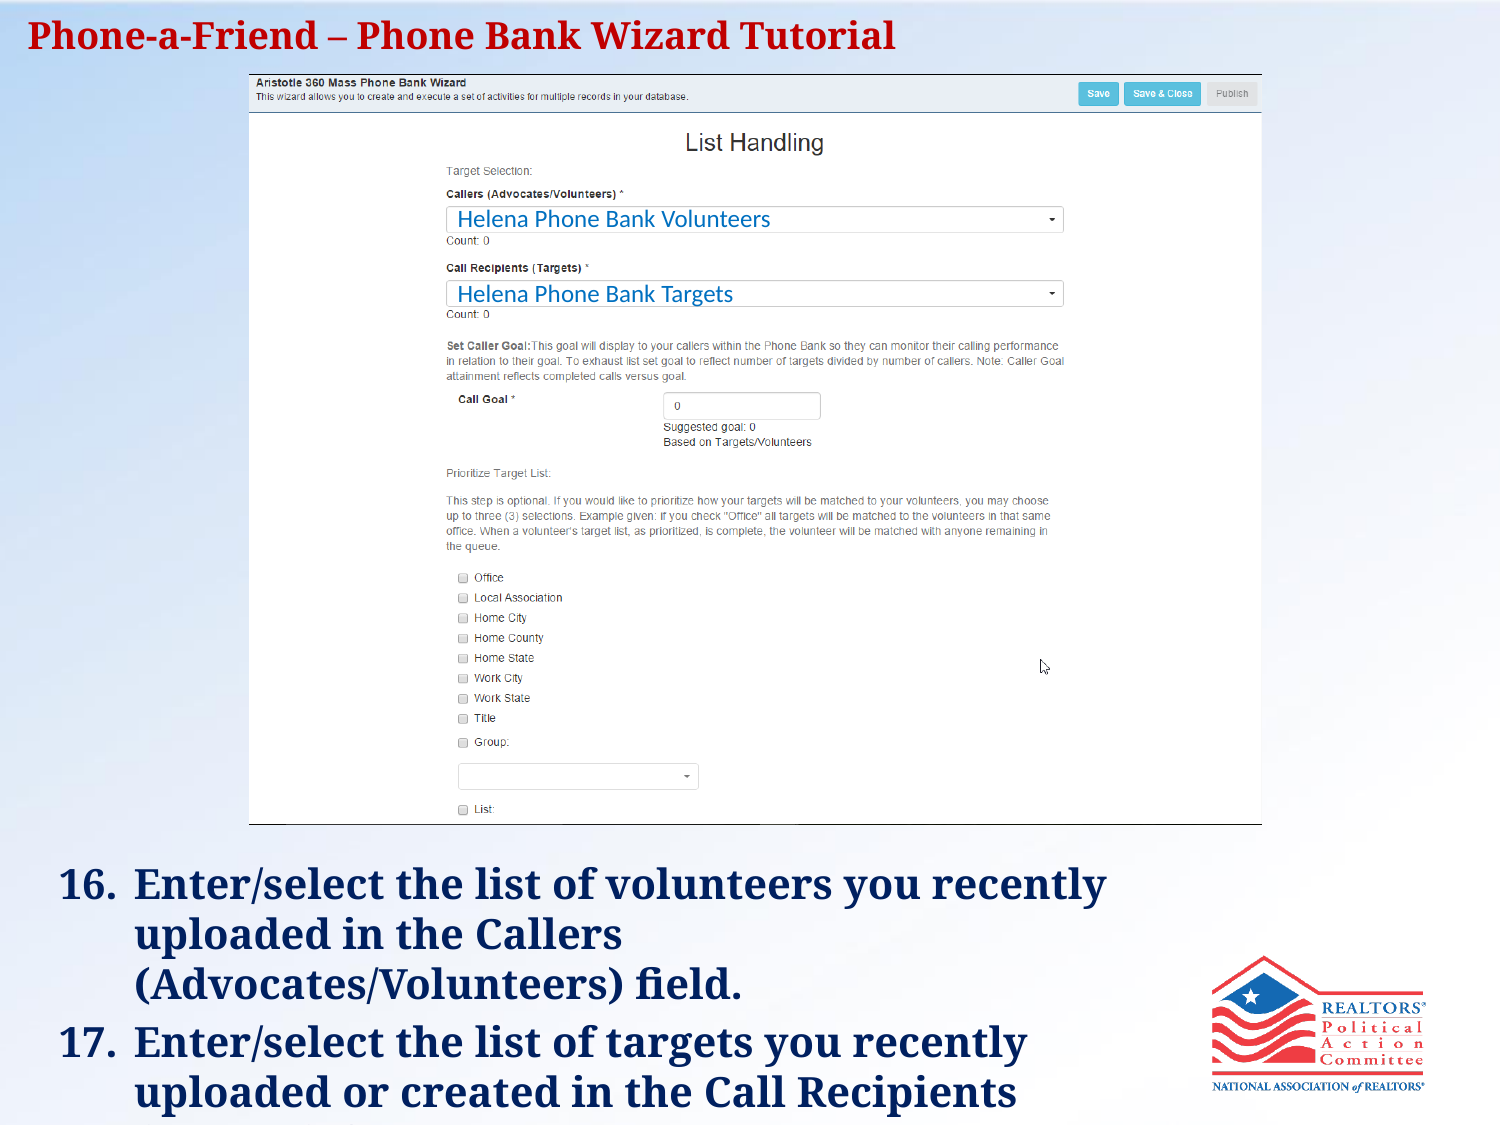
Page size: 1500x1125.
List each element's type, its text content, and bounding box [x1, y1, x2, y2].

text_box Enter/select the list of volunteers you recently uploaded in the Callers (Advocates/Volunteers) field. Enter/select the list of targets you recently uploaded or created in the Call Recipients (Targets) field. [24, 849, 1125, 1125]
title Phone-a-Friend – Phone Bank Wizard Tutorial [12, 4, 1463, 130]
picture [0, 0, 1500, 1125]
